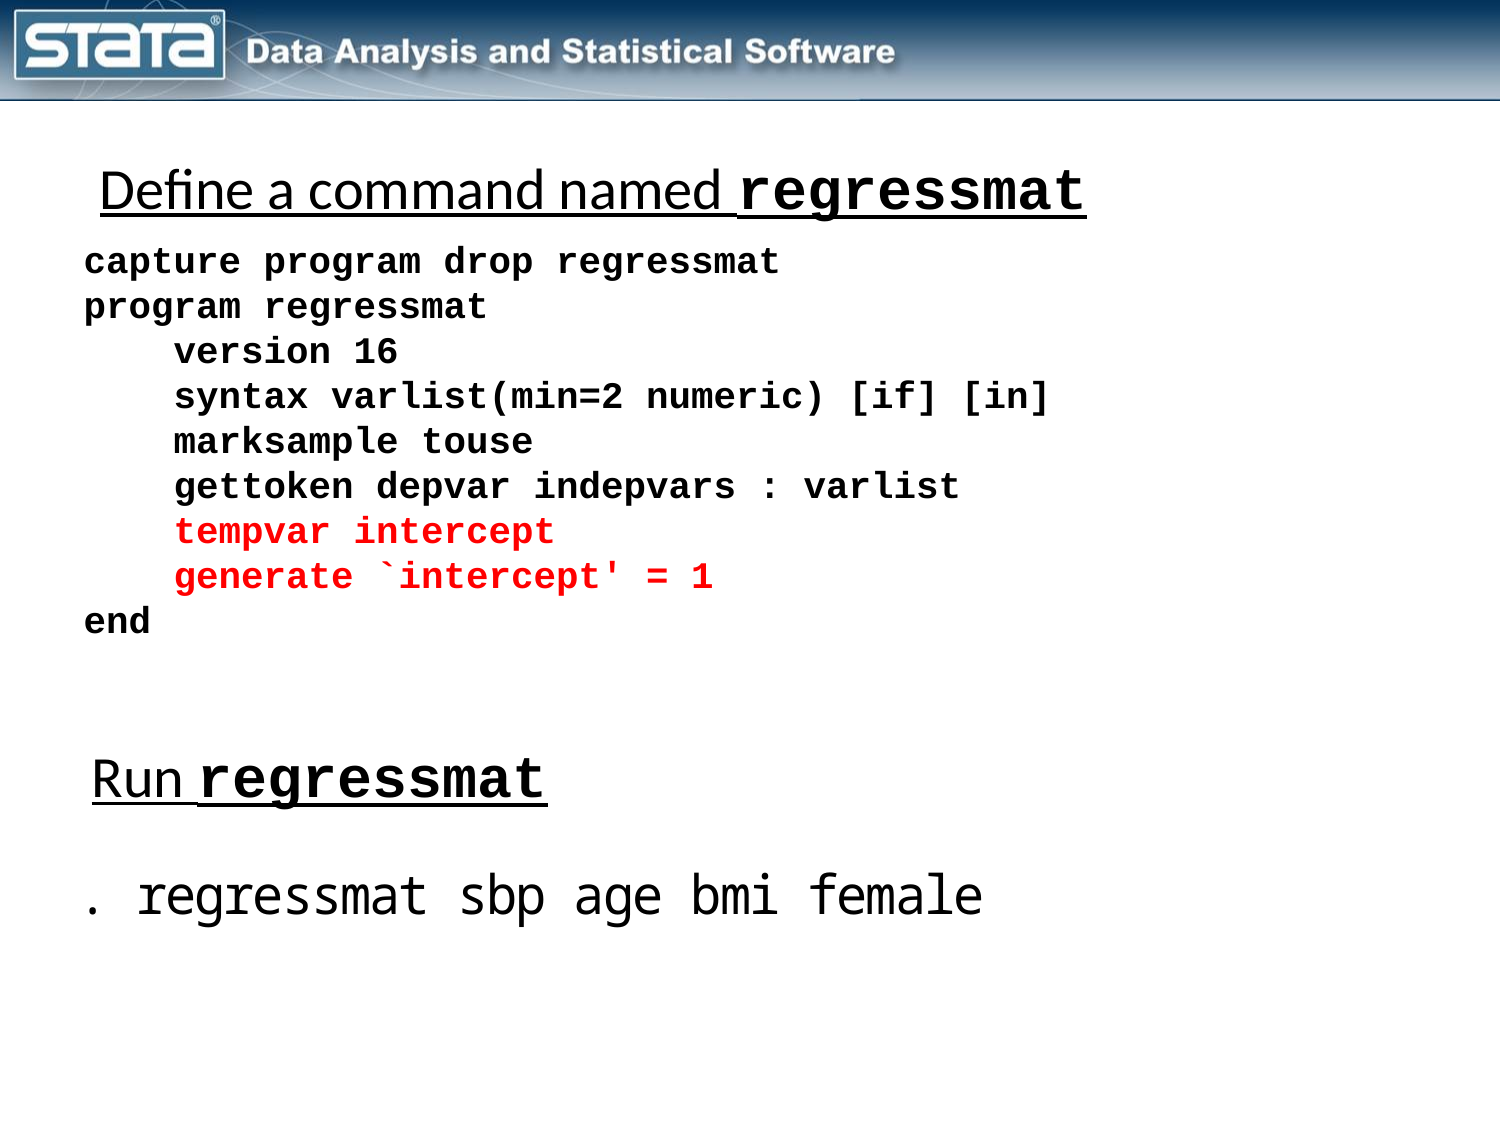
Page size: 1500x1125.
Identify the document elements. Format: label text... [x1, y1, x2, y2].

text_box Run regressmat [76, 732, 563, 817]
list capture program drop regressmat program regressmat version 16 syntax varlist(min=2 numeric) [if] [in] marksample touse gettoken depvar indepvars : varlist tempvar intercept generate `intercept' = 1 end [68, 228, 1407, 650]
picture [0, 0, 1500, 101]
picture [67, 856, 1049, 945]
text_box Define a command named regressmat [85, 143, 1102, 229]
